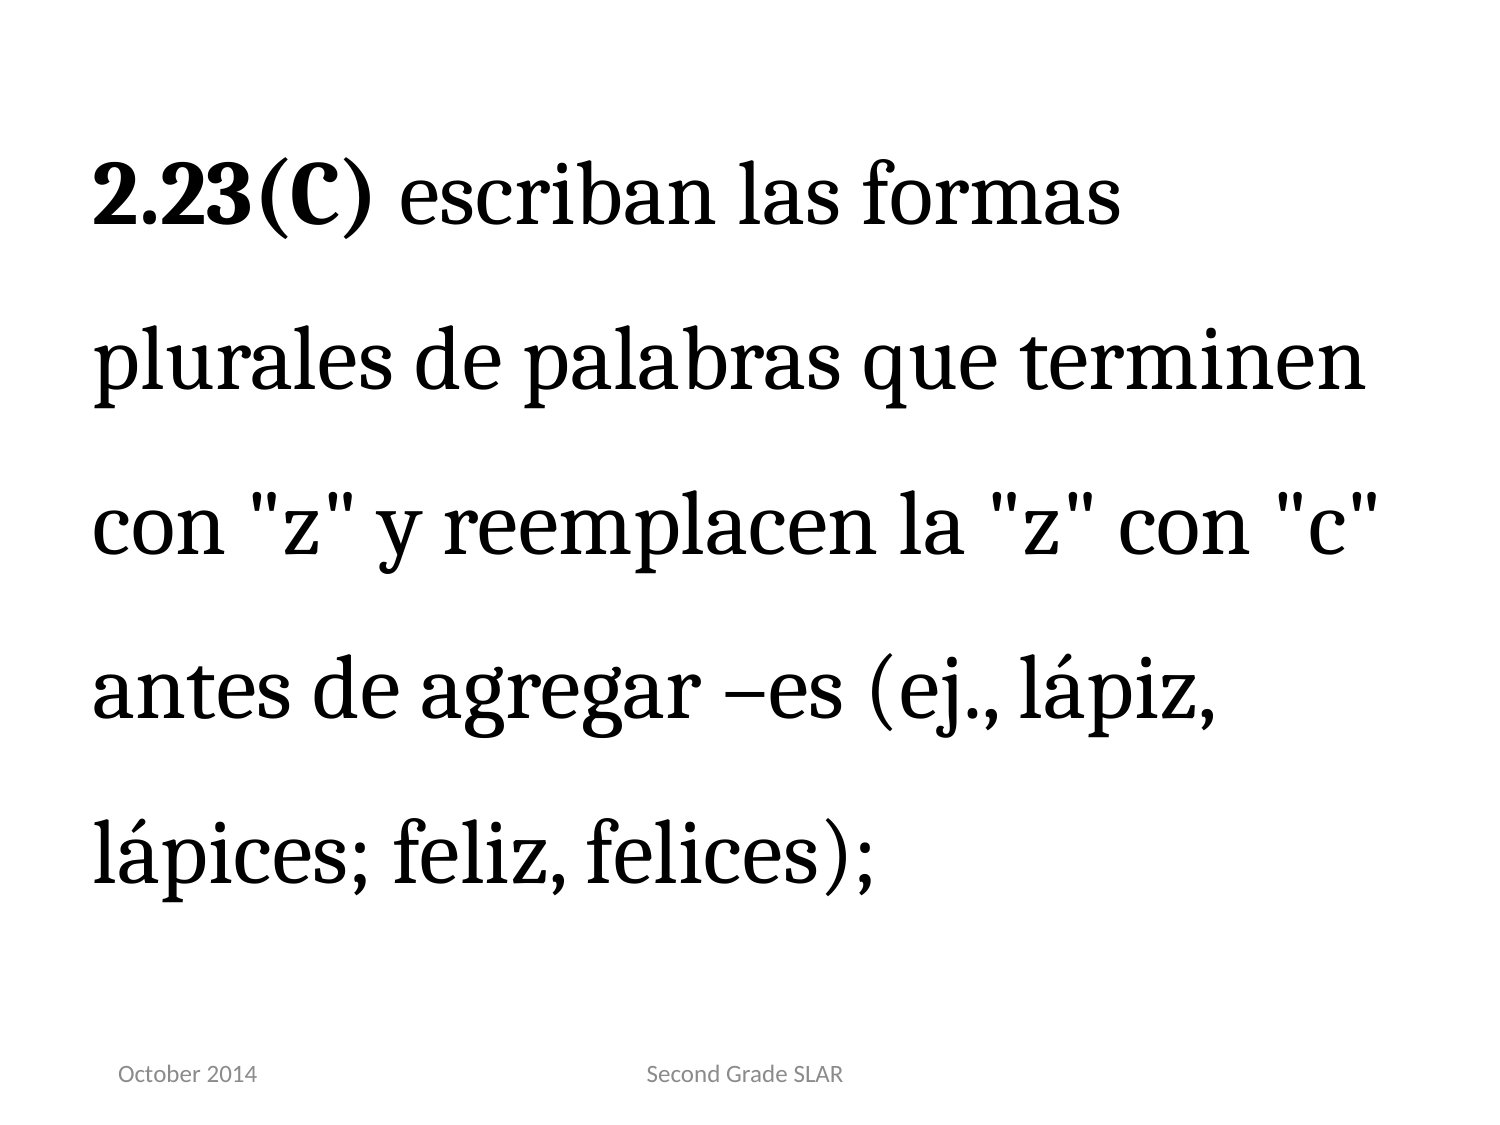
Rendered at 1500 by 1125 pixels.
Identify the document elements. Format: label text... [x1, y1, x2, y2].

footer Second Grade SLAR [492, 1042, 999, 1103]
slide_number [103, 1042, 441, 1103]
subtitle 2.23(C) escriban las formas plurales de palabras que terminen con "z" y reemplacen la "z" con "c" antes de agregar –es (ej., lápiz, lápices; feliz, felices); [78, 70, 1429, 1014]
